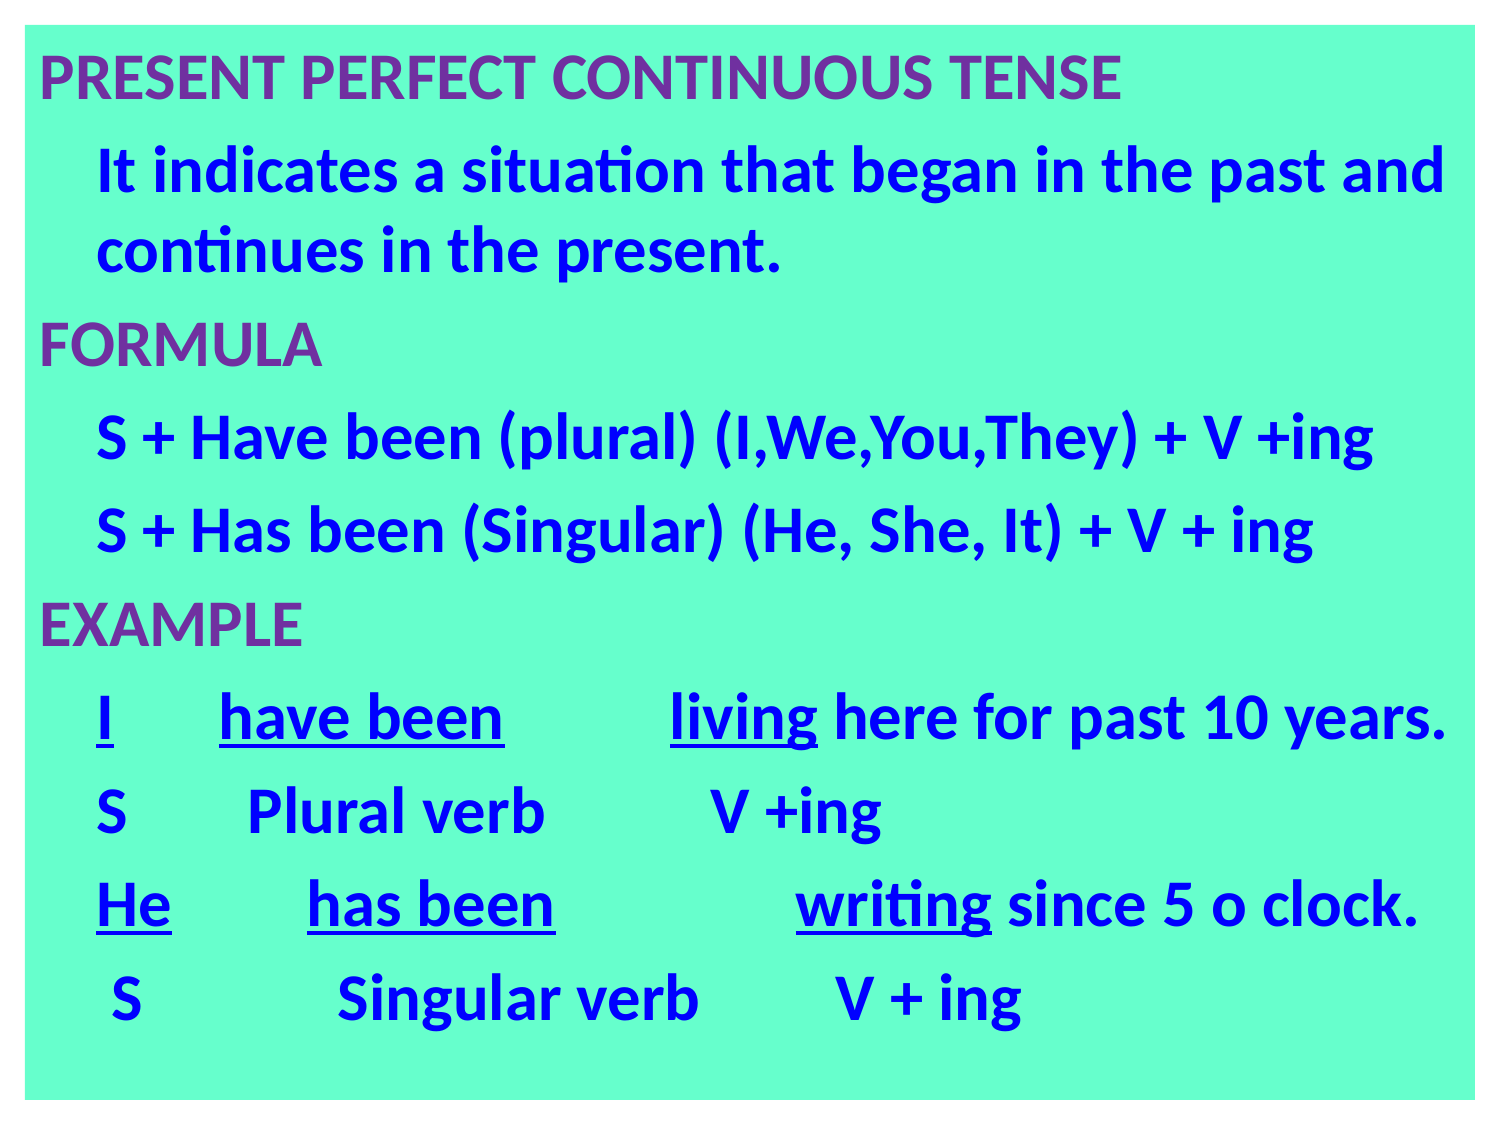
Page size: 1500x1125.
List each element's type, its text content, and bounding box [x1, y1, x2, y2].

list PRESENT PERFECT CONTINUOUS TENSE It indicates a situation that began in the past and continues in the present. FORMULA S + Have been (plural) (I,We,You,They) + V +ing S + Has been (Singular) (He, She, It) + V + ing EXAMPLE I have been living here for past 10 years. S Plural verb V +ing He has been writing since 5 o clock. S Singular verb V + ing [24, 24, 1475, 1100]
